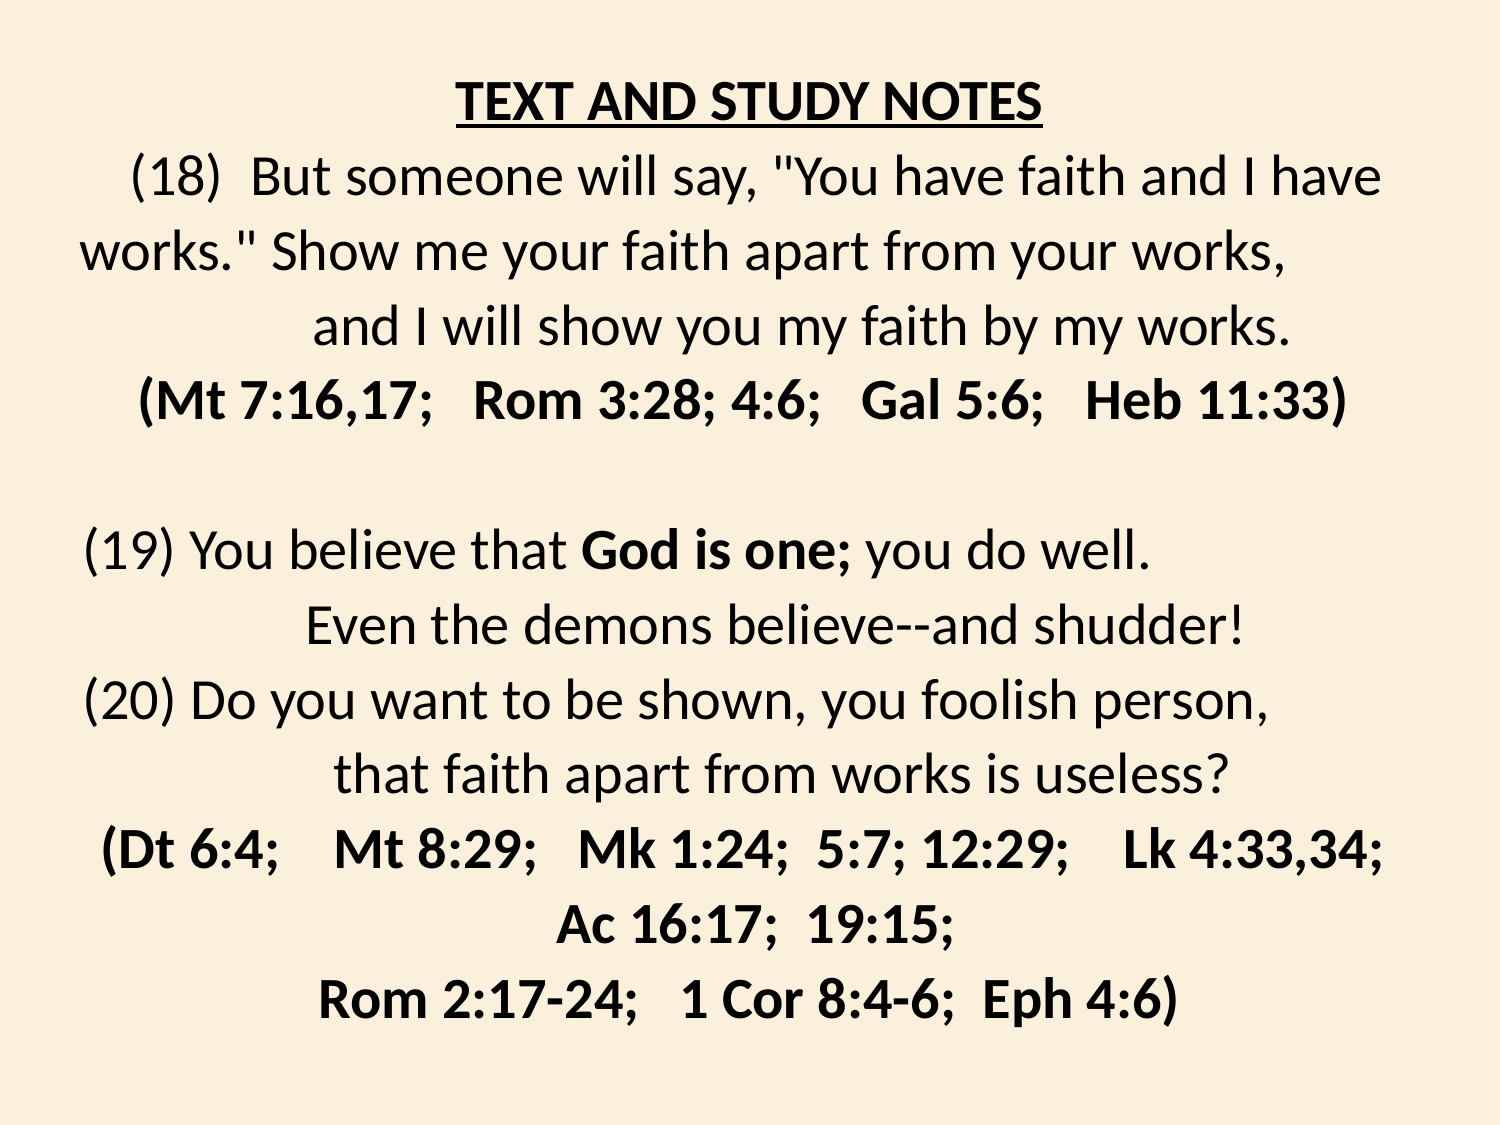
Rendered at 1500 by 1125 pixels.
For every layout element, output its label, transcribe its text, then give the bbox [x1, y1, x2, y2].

text_box TEXT AND STUDY NOTES (18) But someone will say, "You have faith and I have works." Show me your faith apart from your works, and I will show you my faith by my works. (Mt 7:16,17; Rom 3:28; 4:6; Gal 5:6; Heb 11:33) (19) You believe that God is one; you do well. Even the demons believe--and shudder! (20) Do you want to be shown, you foolish person, that faith apart from works is useless? (Dt 6:4; Mt 8:29; Mk 1:24; 5:7; 12:29; Lk 4:33,34; Ac 16:17; 19:15; Rom 2:17-24; 1 Cor 8:4-6; Eph 4:6) [62, 50, 1450, 1038]
